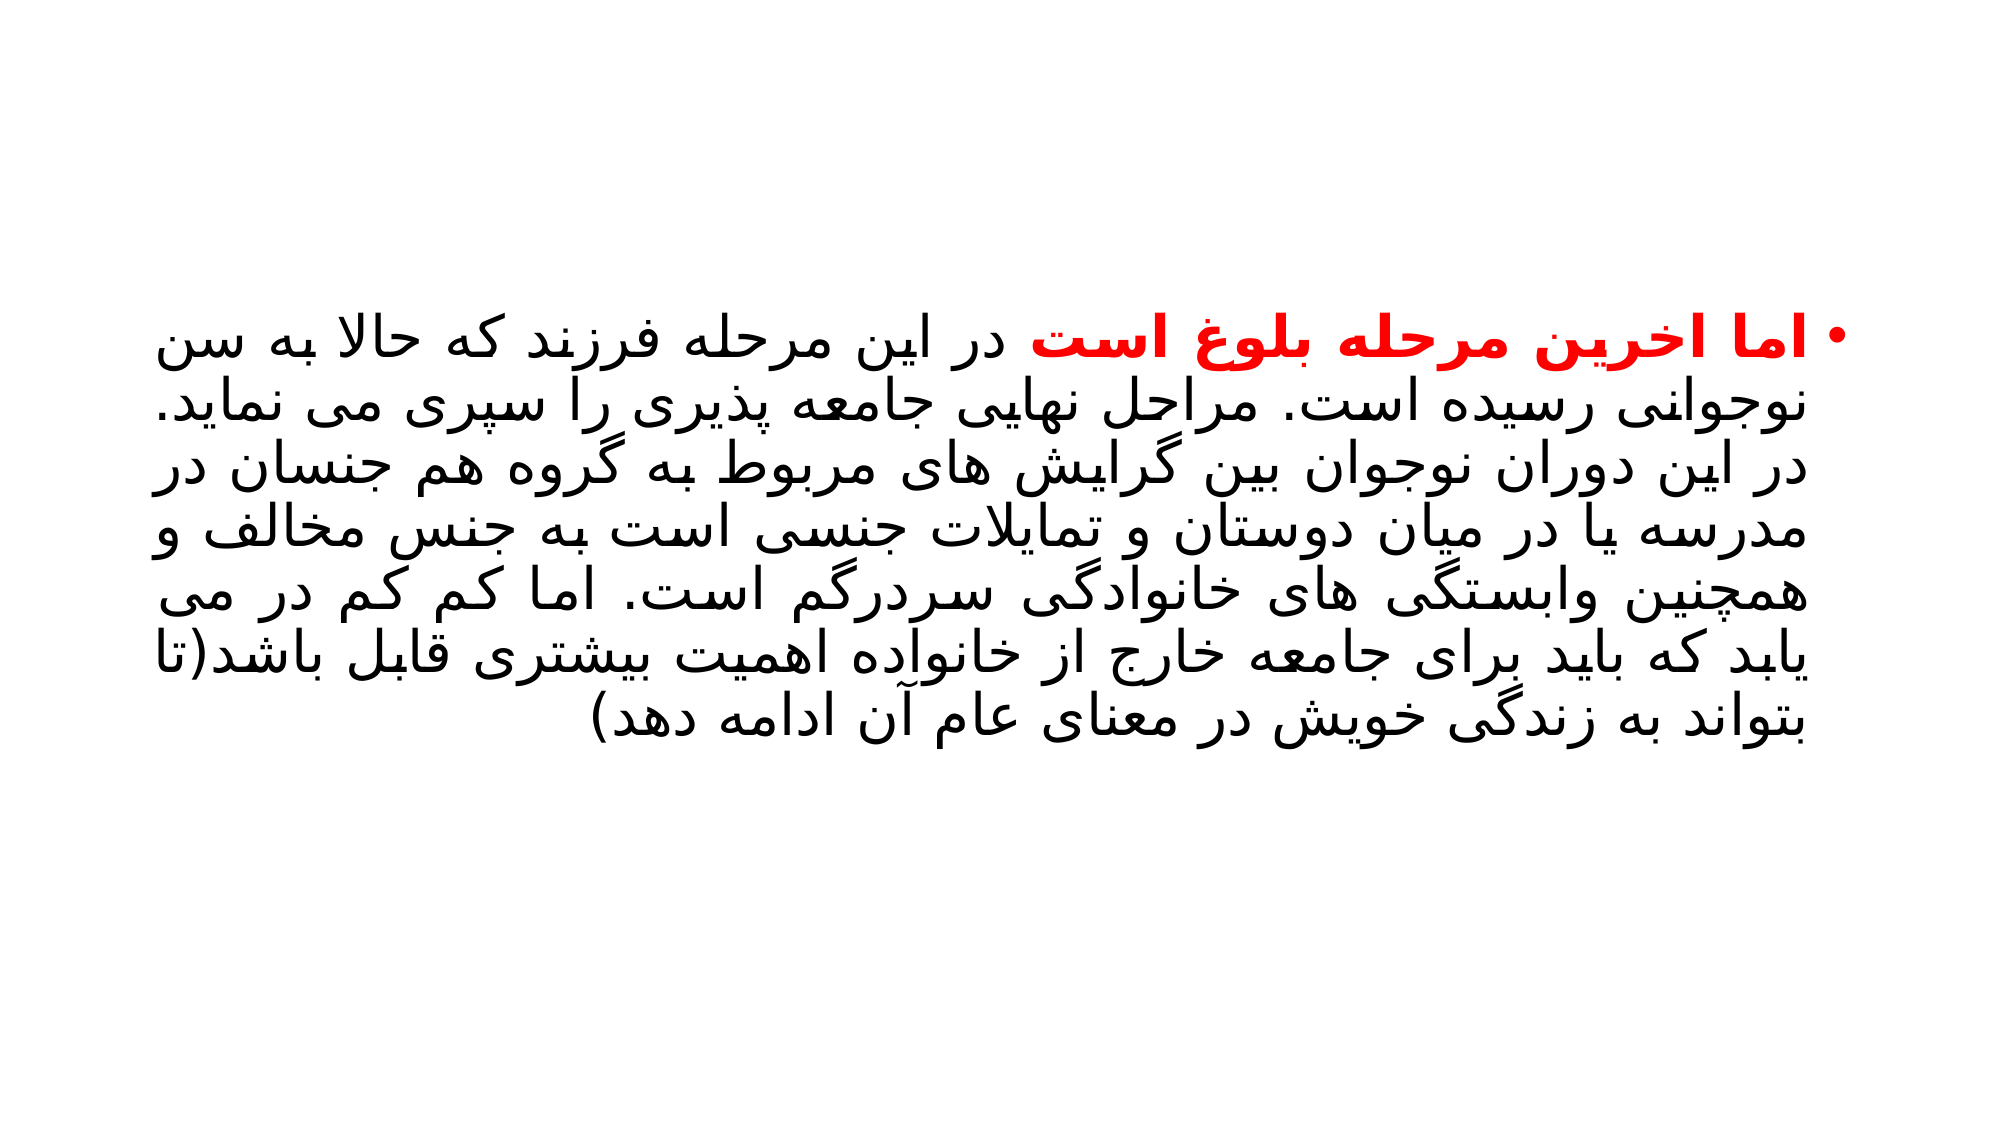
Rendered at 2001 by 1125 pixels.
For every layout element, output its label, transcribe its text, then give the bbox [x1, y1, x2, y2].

list اما اخرین مرحله بلوغ است در این مرحله فرزند که حالا به سن نوجوانی رسیده است. مراحل نهایی جامعه پذیری را سپری می نماید. در این دوران نوجوان بین گرایش های مربوط به گروه هم جنسان در مدرسه یا در میان دوستان و تمایلات جنسی است به جنس مخالف و همچنین وابستگی های خانوادگی سردرگم است. اما کم کم در می یابد که باید برای جامعه خارج از خانواده اهمیت بیشتری قابل باشد(تا بتواند به زندگی خویش در معنای عام آن ادامه دهد) [137, 299, 1863, 1014]
